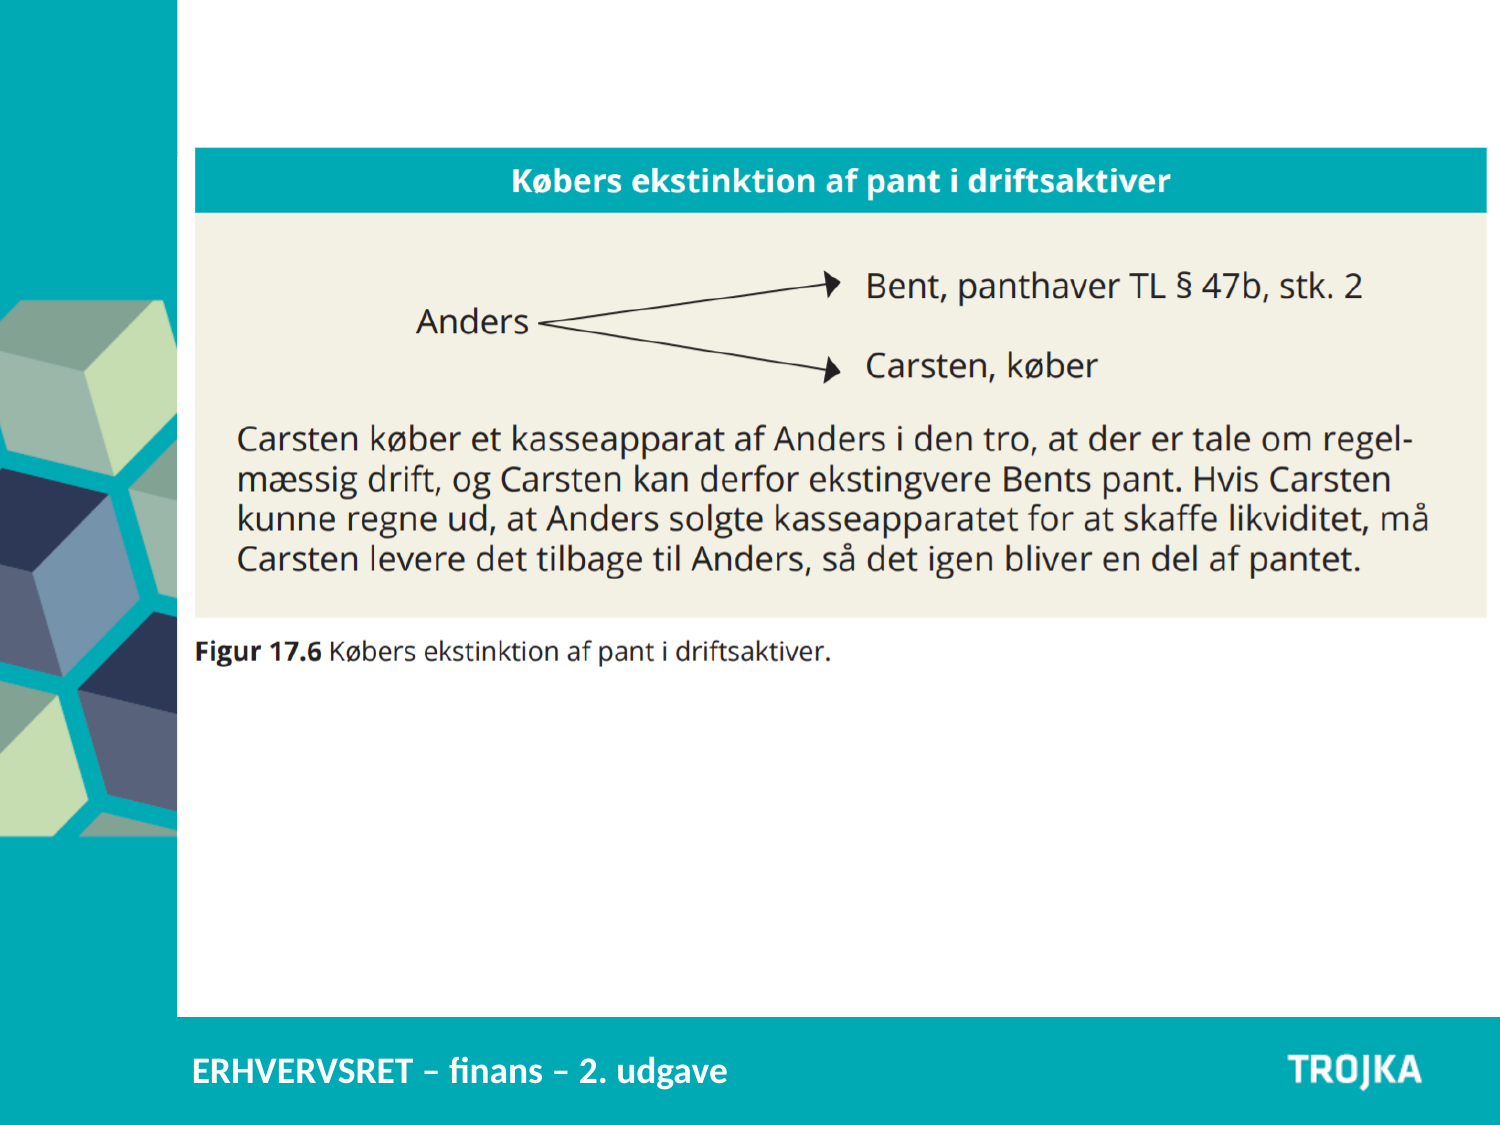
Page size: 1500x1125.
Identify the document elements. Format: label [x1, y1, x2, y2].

picture [182, 136, 1500, 676]
